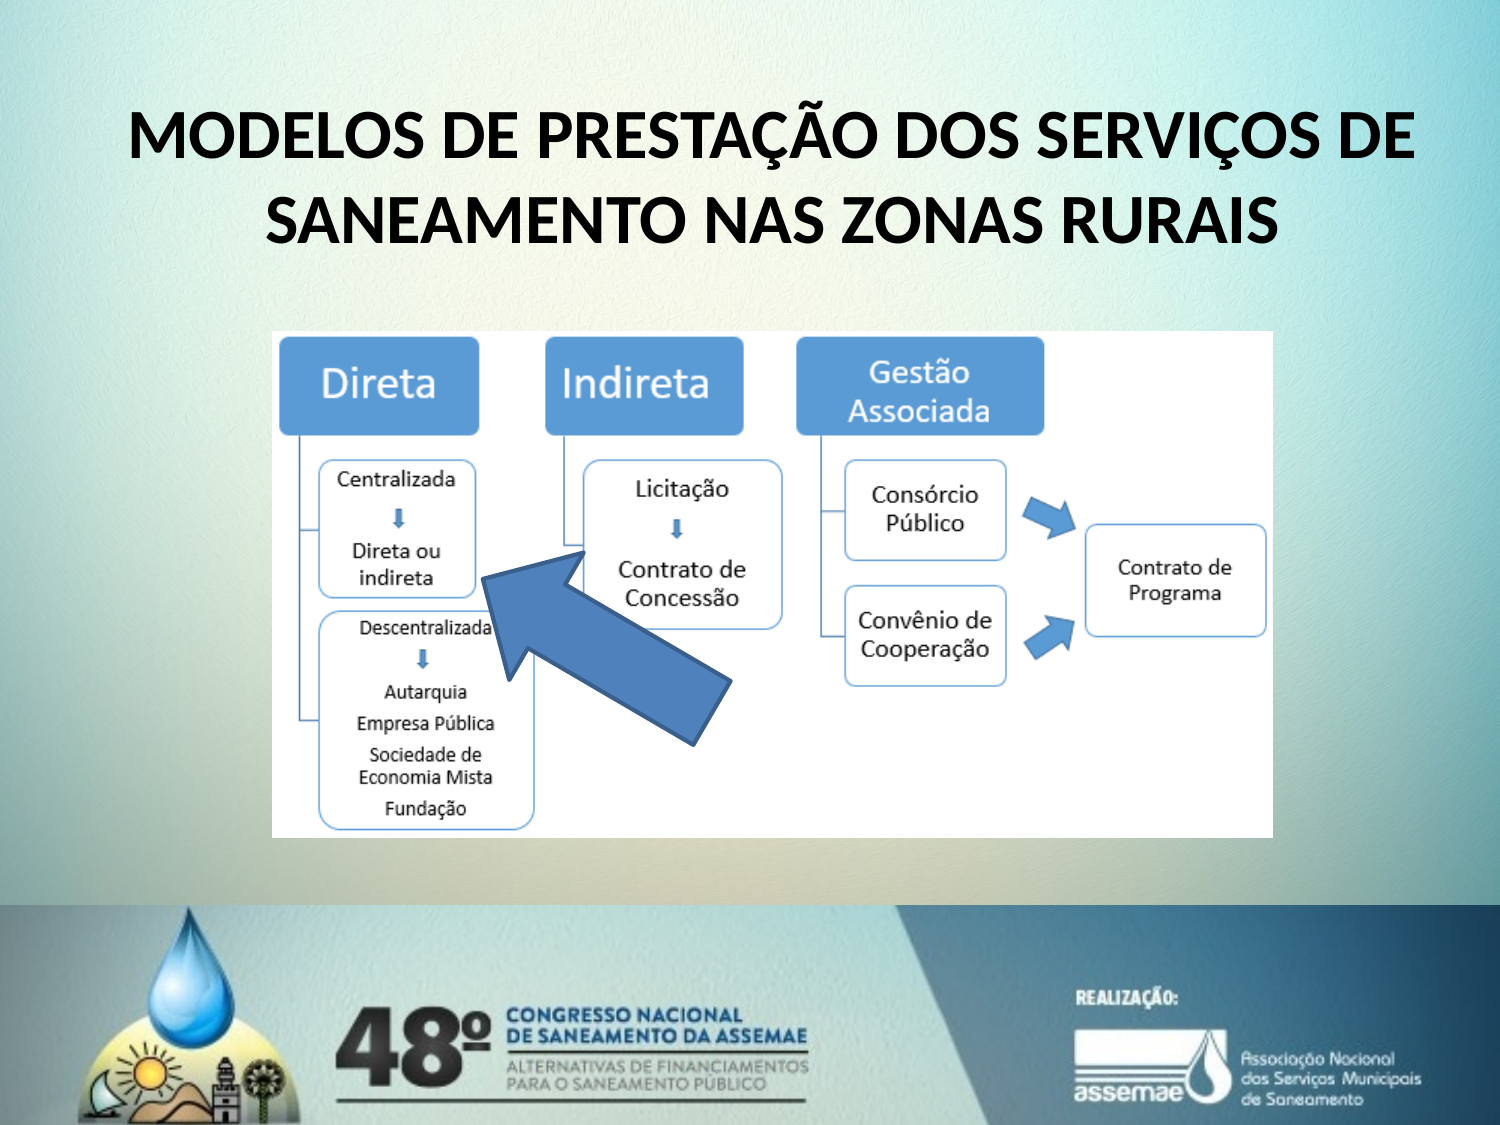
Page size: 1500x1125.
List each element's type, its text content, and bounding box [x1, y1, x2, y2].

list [272, 330, 1273, 838]
picture [0, 0, 1500, 1125]
text_box MODELOS DE PRESTAÇÃO DOS SERVIÇOS DE SANEAMENTO NAS ZONAS RURAIS [75, 80, 1471, 269]
